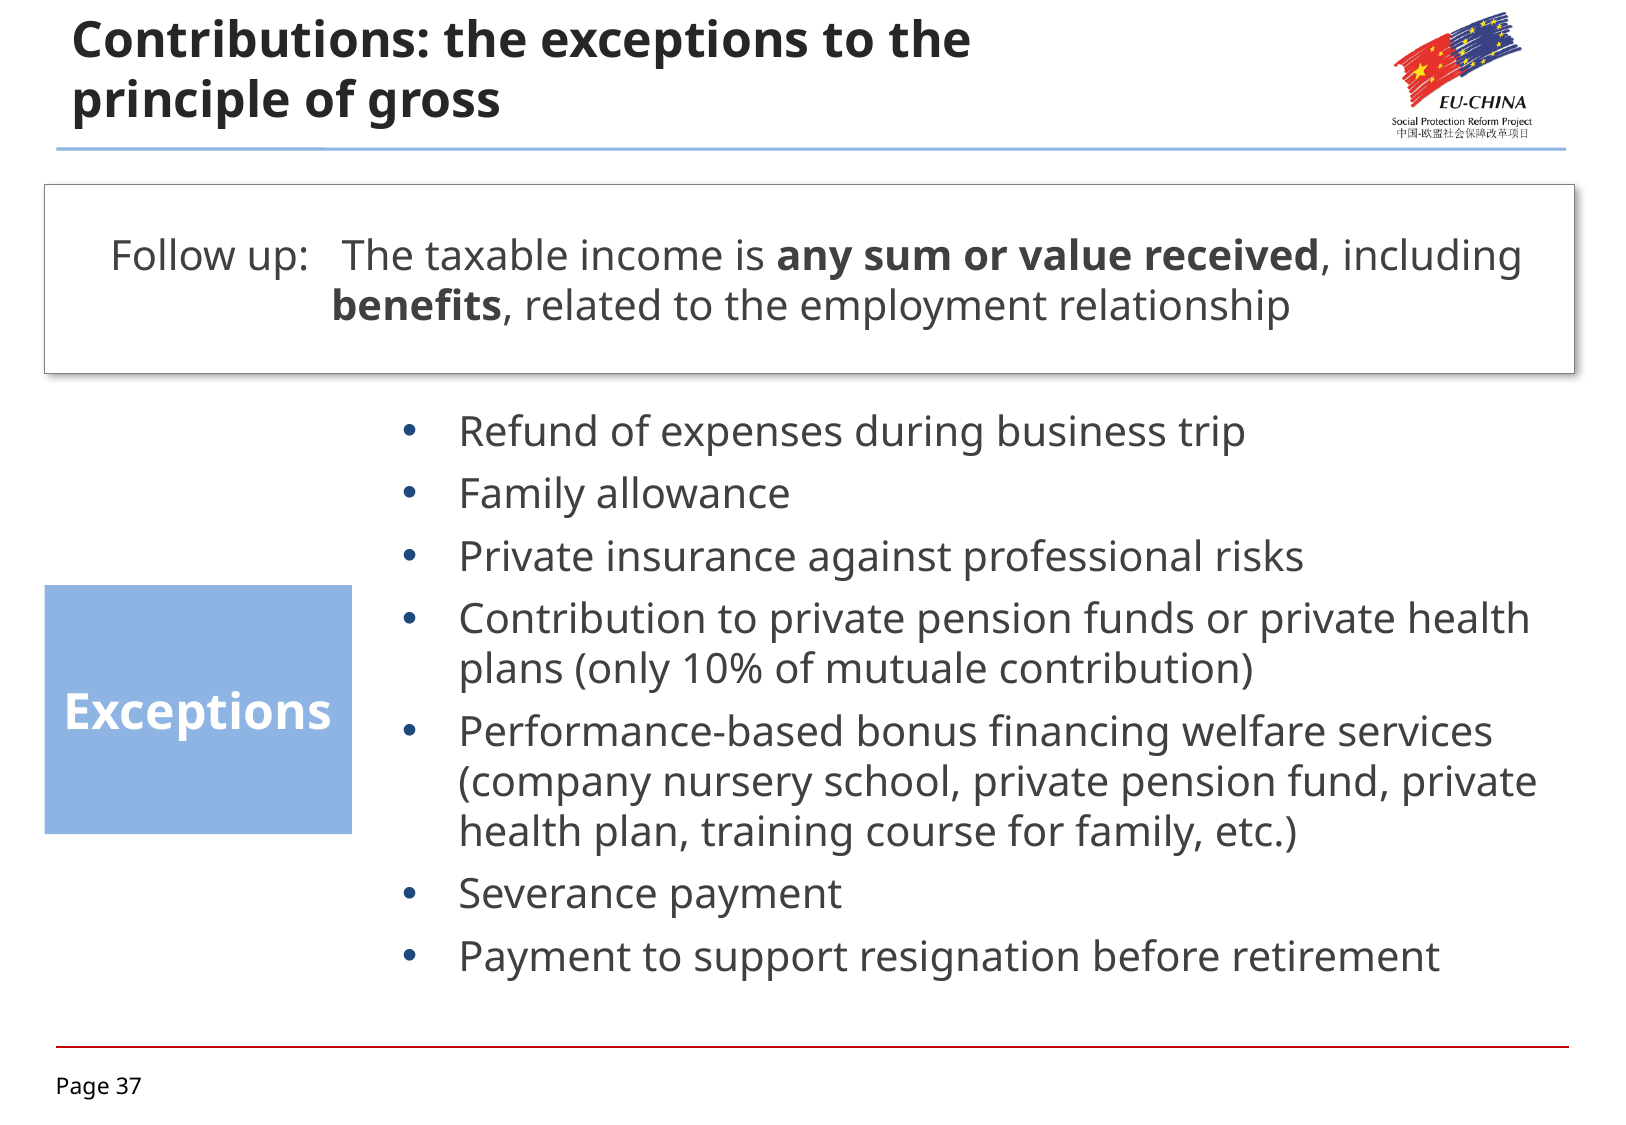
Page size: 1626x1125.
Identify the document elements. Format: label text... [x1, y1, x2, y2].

text_box Exceptions [44, 585, 352, 835]
text_box Contributions: the exceptions to the principle of gross [56, 7, 1215, 126]
picture [1387, 0, 1537, 147]
text_box Refund of expenses during business trip Family allowance Private insurance against professional risks Contribution to private pension funds or private health plans (only 10% of mutuale contribution) Performance-based bonus financing welfare services (company nursery school, private pension fund, private health plan, training course for family, etc.) Severance payment Payment to support resignation before retirement [387, 397, 1567, 1012]
text_box Follow up: The taxable income is any sum or value received, including benefits, related to the employment relationship [44, 184, 1575, 374]
